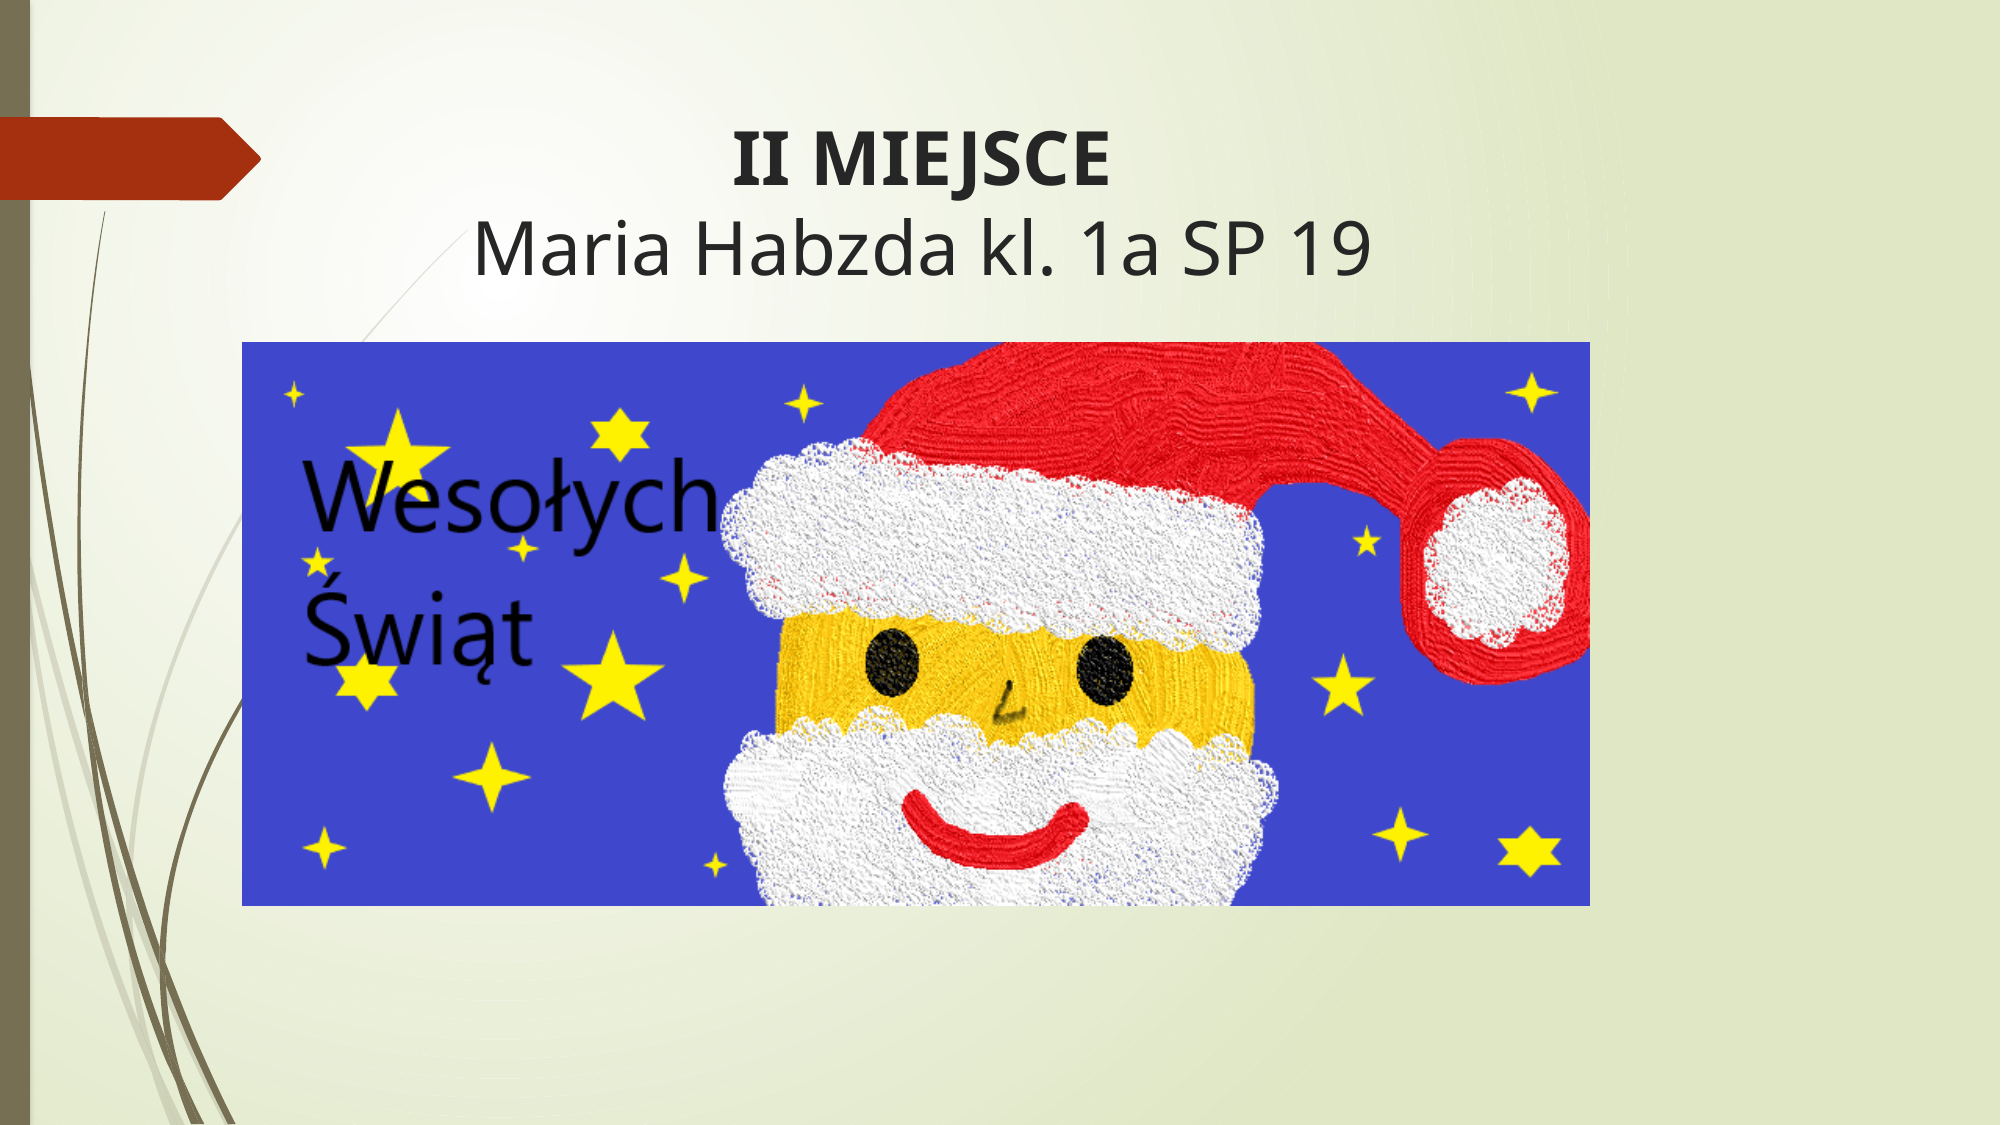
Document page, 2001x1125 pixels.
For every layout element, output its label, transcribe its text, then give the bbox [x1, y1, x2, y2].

title II MIEJSCE Maria Habzda kl. 1a SP 19 [274, 102, 1572, 313]
picture [242, 342, 1590, 906]
